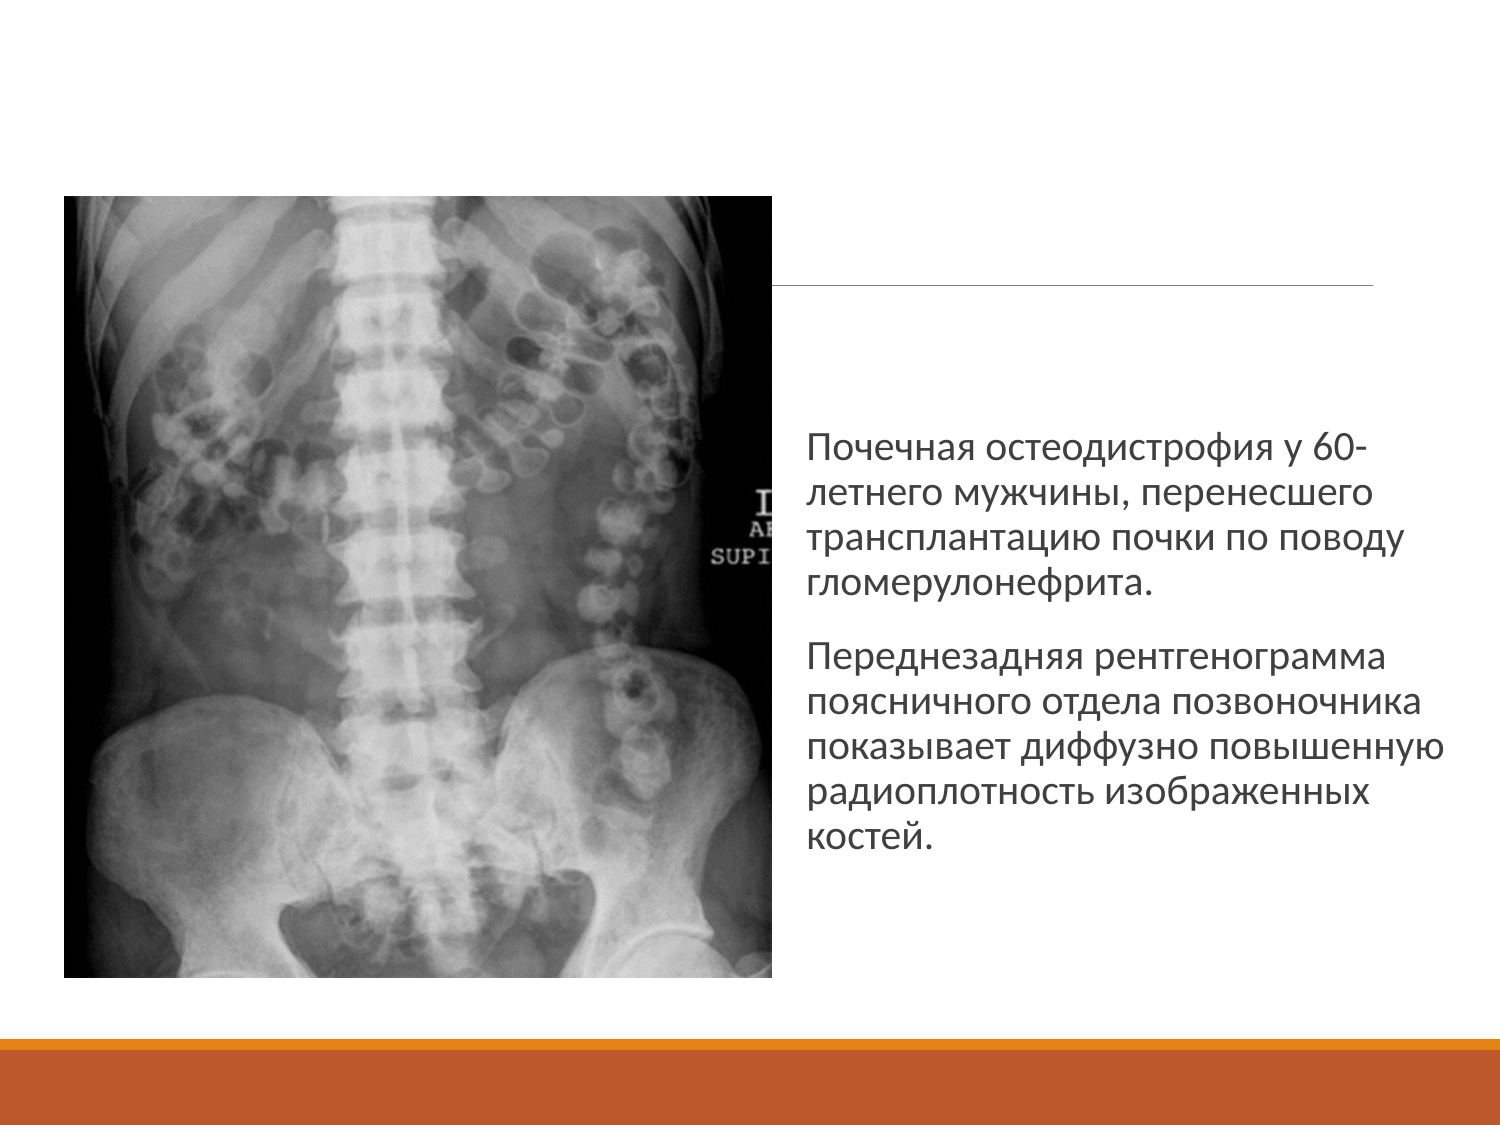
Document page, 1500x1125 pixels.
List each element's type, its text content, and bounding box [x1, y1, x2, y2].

picture [64, 195, 772, 979]
list Почечная остеодистрофия у 60-летнего мужчины, перенесшего трансплантацию почки по поводу гломерулонефрита. Переднезадняя рентгенограмма поясничного отдела позвоночника показывает диффузно повышенную радиоплотность изображенных костей. [791, 338, 1490, 881]
